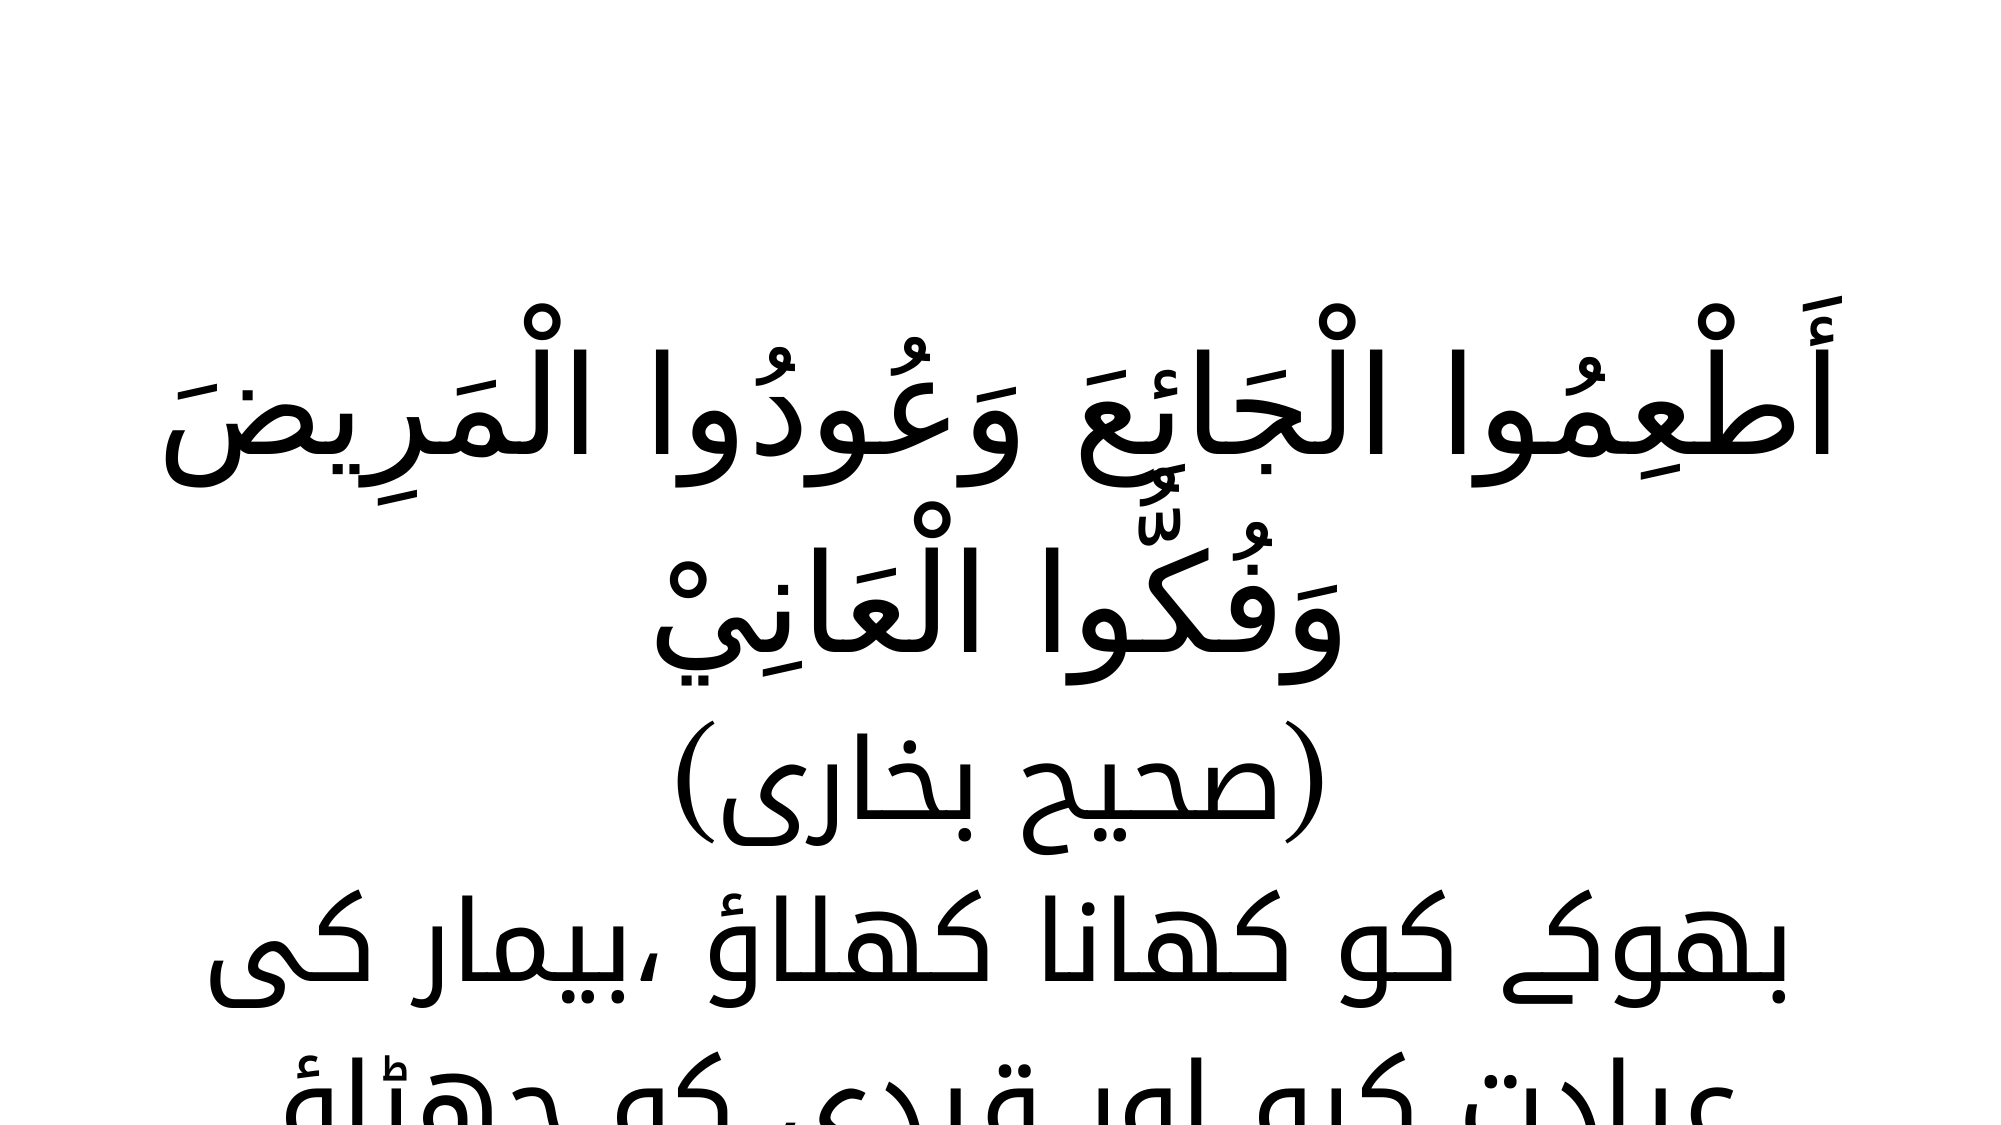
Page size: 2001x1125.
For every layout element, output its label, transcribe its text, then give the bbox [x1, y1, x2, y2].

text_box أَطْعِمُوا الْجَائِعَ وَعُودُوا الْمَرِيضَ وَفُكُّوا الْعَانِيْ (صحیح بخاری) بھوکے کو کھانا کھلاؤ ،بیمار کی عیادت کرو اور قیدی کو چھڑاؤ۔ [97, 276, 1903, 1125]
